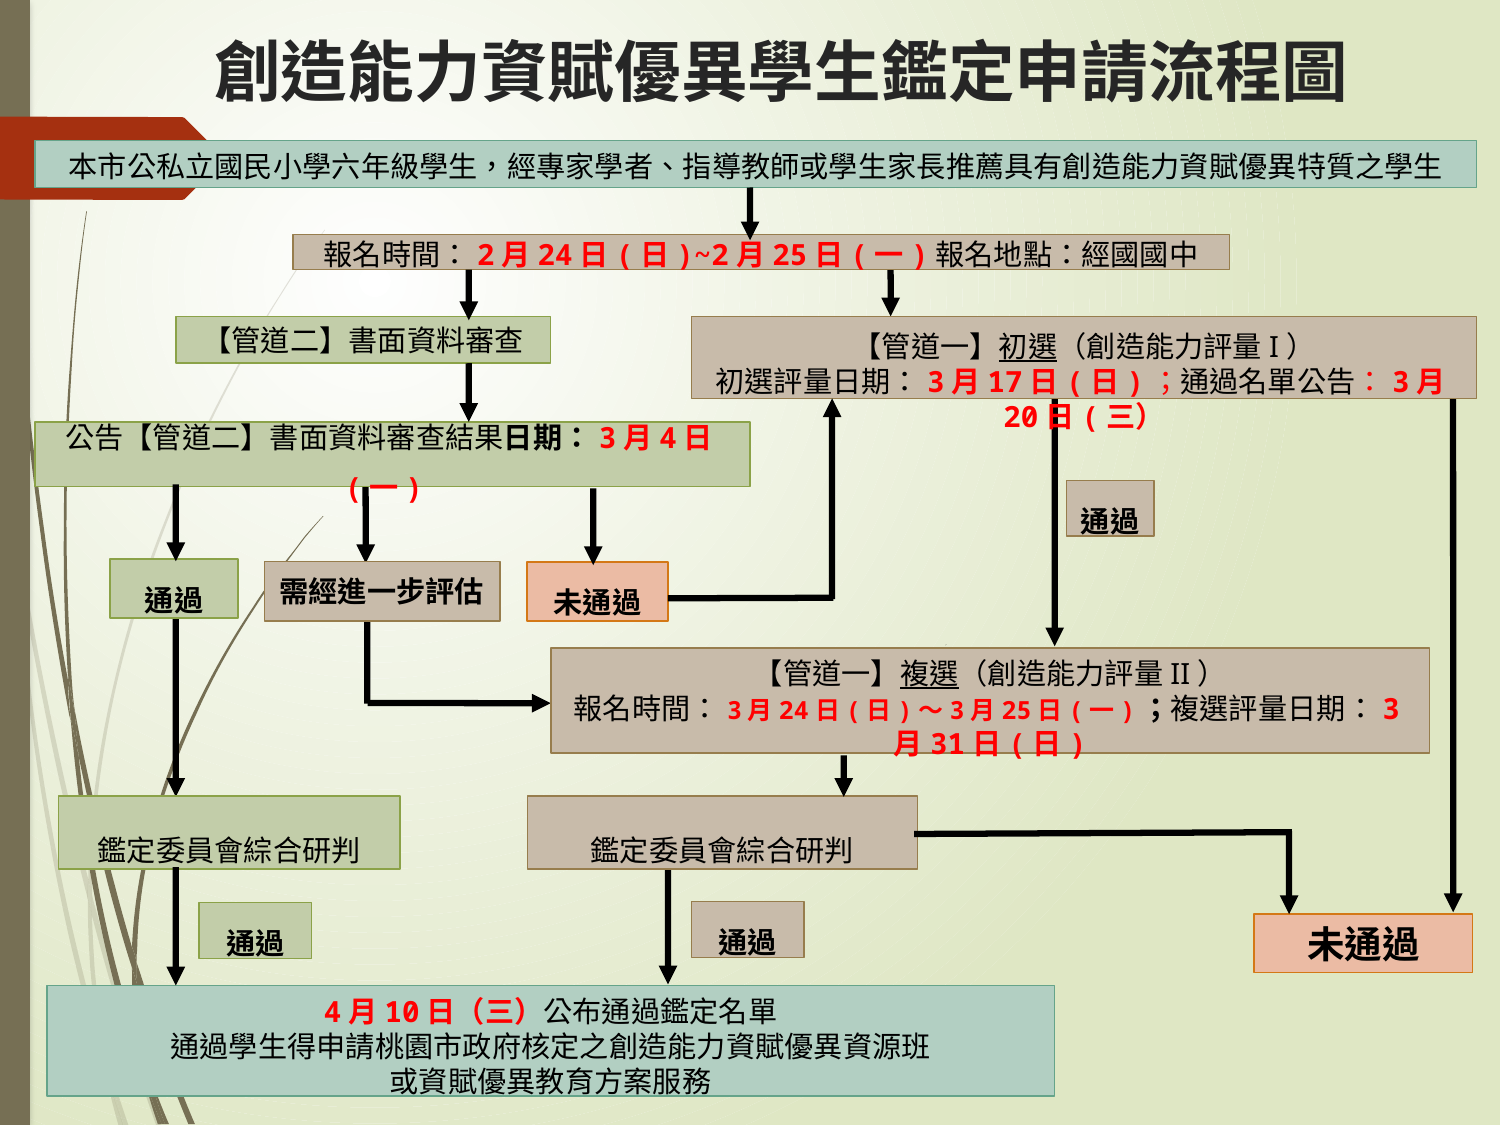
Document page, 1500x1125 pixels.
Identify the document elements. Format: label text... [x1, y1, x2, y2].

text_box 報名時間：2月24日(日)~2月25日(一)報名地點：經國國中 [292, 234, 1230, 270]
text_box 4月10日（三）公布通過鑑定名單 通過學生得申請桃園市政府核定之創造能力資賦優異資源班 或資賦優異教育方案服務 [46, 985, 1055, 1097]
text_box [587, 488, 600, 566]
text_box [1282, 831, 1296, 915]
text_box [661, 870, 675, 985]
text_box [169, 619, 183, 795]
text_box [825, 398, 839, 600]
text_box 鑑定委員會綜合研判 [527, 795, 918, 870]
text_box 未通過 [526, 561, 669, 622]
text_box 鑑定委員會綜合研判 [58, 795, 401, 870]
text_box 通過 [109, 558, 239, 619]
text_box 【管道二】書面資料審查 [175, 316, 551, 364]
text_box 通過 [198, 902, 312, 959]
text_box [884, 270, 897, 316]
text_box [169, 867, 183, 986]
text_box [462, 269, 475, 321]
text_box 需經進一步評估 [264, 561, 501, 622]
text_box [837, 755, 850, 797]
text_box [1048, 399, 1061, 647]
text_box 【管道一】初選（創造能力評量I） 初選評量日期：3月17日(日)；通過名單公告：3月20日(三） [691, 316, 1477, 399]
text_box [368, 696, 550, 710]
text_box 本市公私立國民小學六年級學生，經專家學者、指導教師或學生家長推薦具有創造能力資賦優異特質之學生 [34, 140, 1477, 188]
text_box 公告【管道二】書面資料審查結果日期：3月4日(一) [34, 421, 751, 487]
text_box [169, 484, 183, 562]
text_box [359, 487, 372, 561]
text_box [1446, 399, 1460, 913]
title 創造能力資賦優異學生鑑定申請流程圖 [199, 21, 1500, 118]
text_box 通過 [691, 901, 805, 958]
text_box [462, 363, 475, 422]
text_box [743, 187, 757, 241]
text_box 通過 [1066, 480, 1155, 537]
text_box 【管道一】複選（創造能力評量II） 報名時間：3月24日(日)～3月25日(一)；複選評量日期：3月31日(日) [550, 647, 1430, 754]
text_box 未通過 [1253, 913, 1473, 973]
